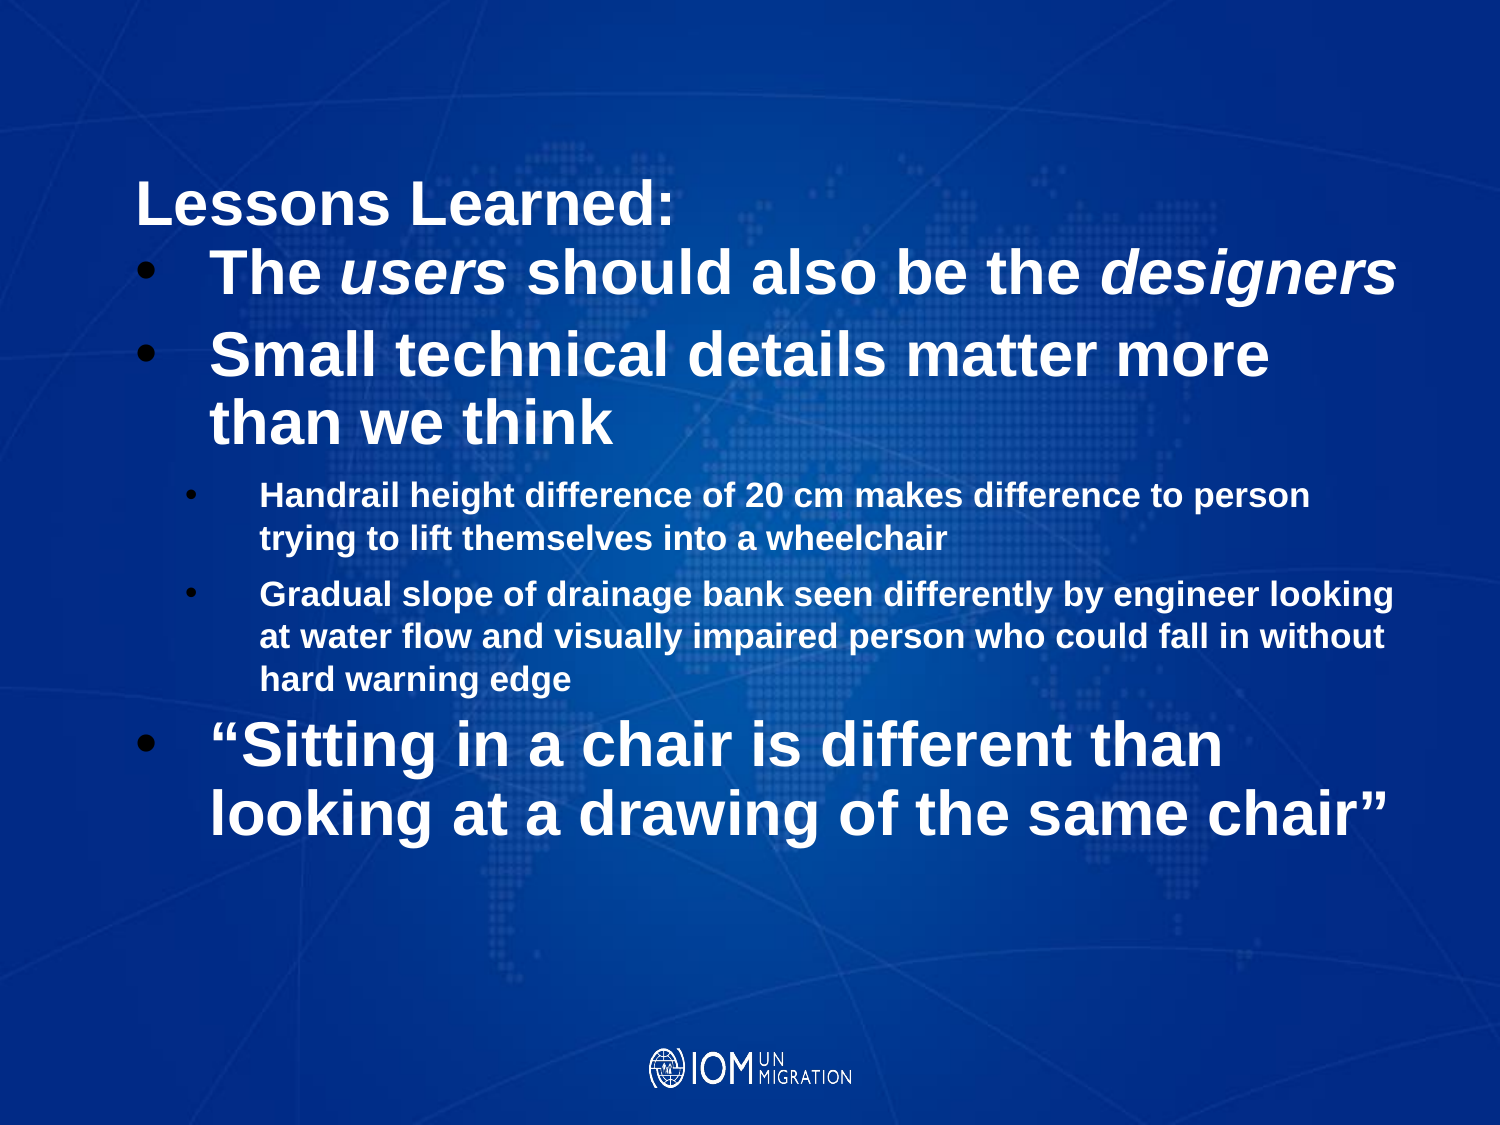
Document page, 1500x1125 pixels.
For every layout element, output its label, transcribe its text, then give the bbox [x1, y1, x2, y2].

picture [0, 0, 1500, 1125]
text_box Lessons Learned: The users should also be the designers Small technical details matter more than we think Handrail height difference of 20 cm makes difference to person trying to lift themselves into a wheelchair Gradual slope of drainage bank seen differently by engineer looking at water flow and visually impaired person who could fall in without hard warning edge “Sitting in a chair is different than looking at a drawing of the same chair” [124, 92, 1418, 928]
